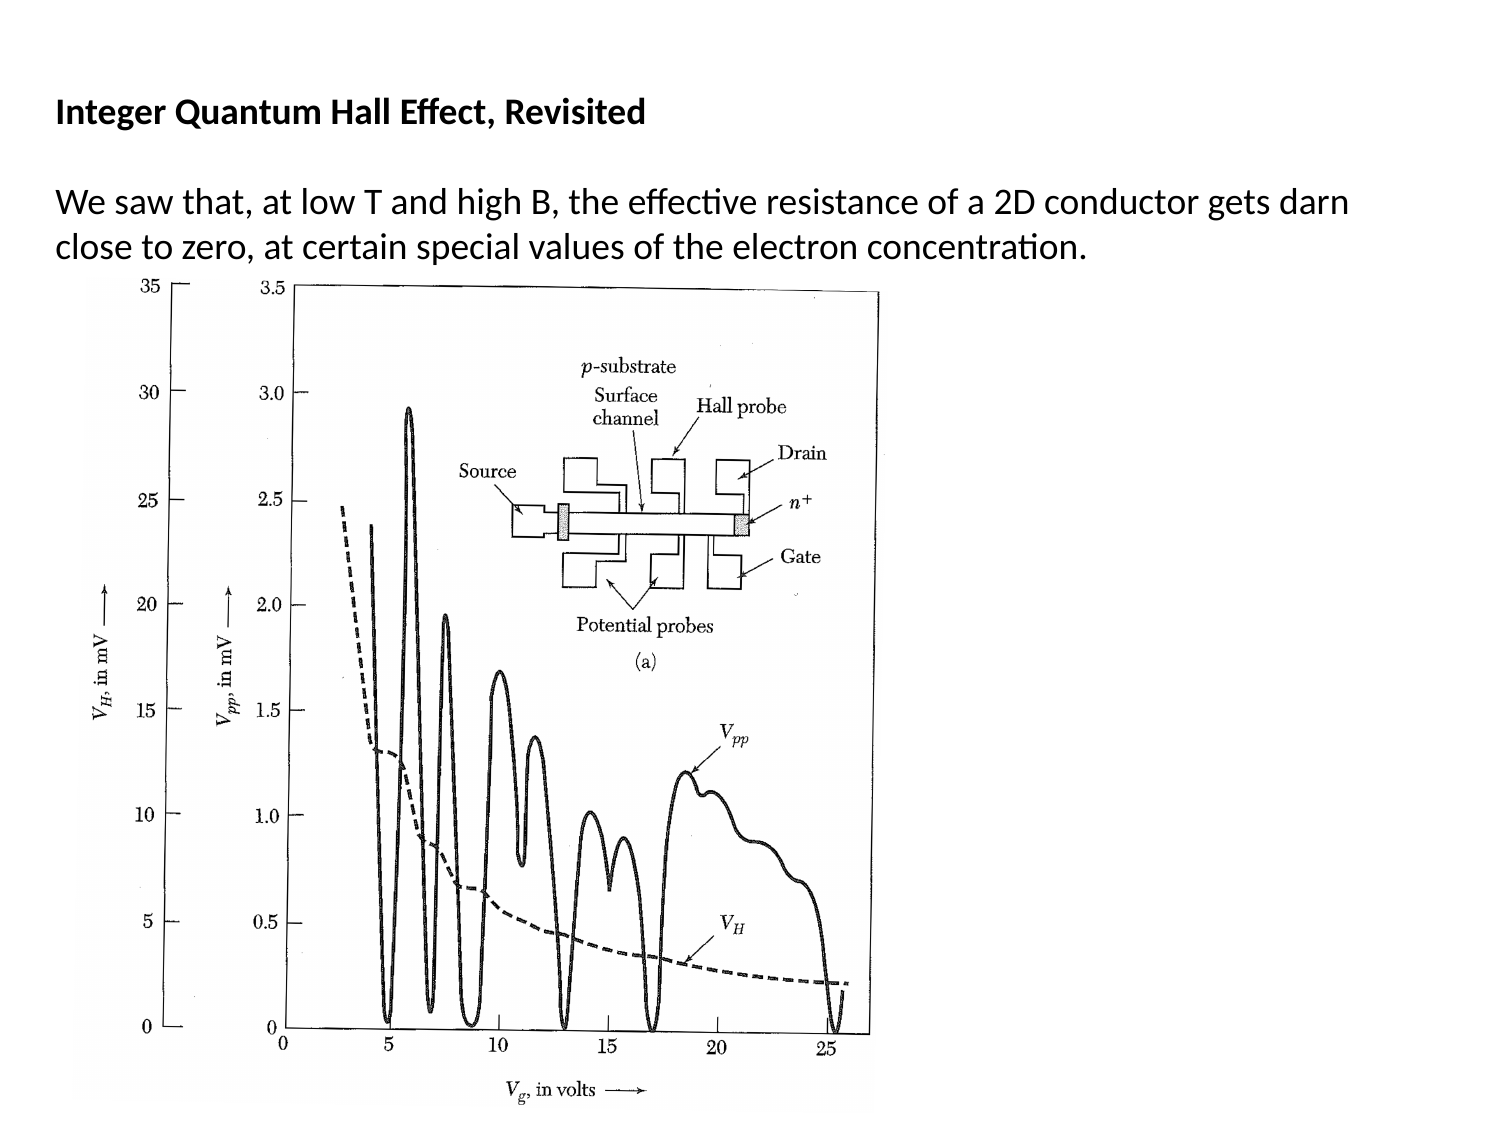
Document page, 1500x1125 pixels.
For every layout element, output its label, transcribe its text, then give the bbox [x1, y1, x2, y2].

text_box Integer Quantum Hall Effect, Revisited We saw that, at low T and high B, the effective resistance of a 2D conductor gets darn close to zero, at certain special values of the electron concentration. [40, 79, 1436, 455]
picture [73, 278, 888, 1113]
